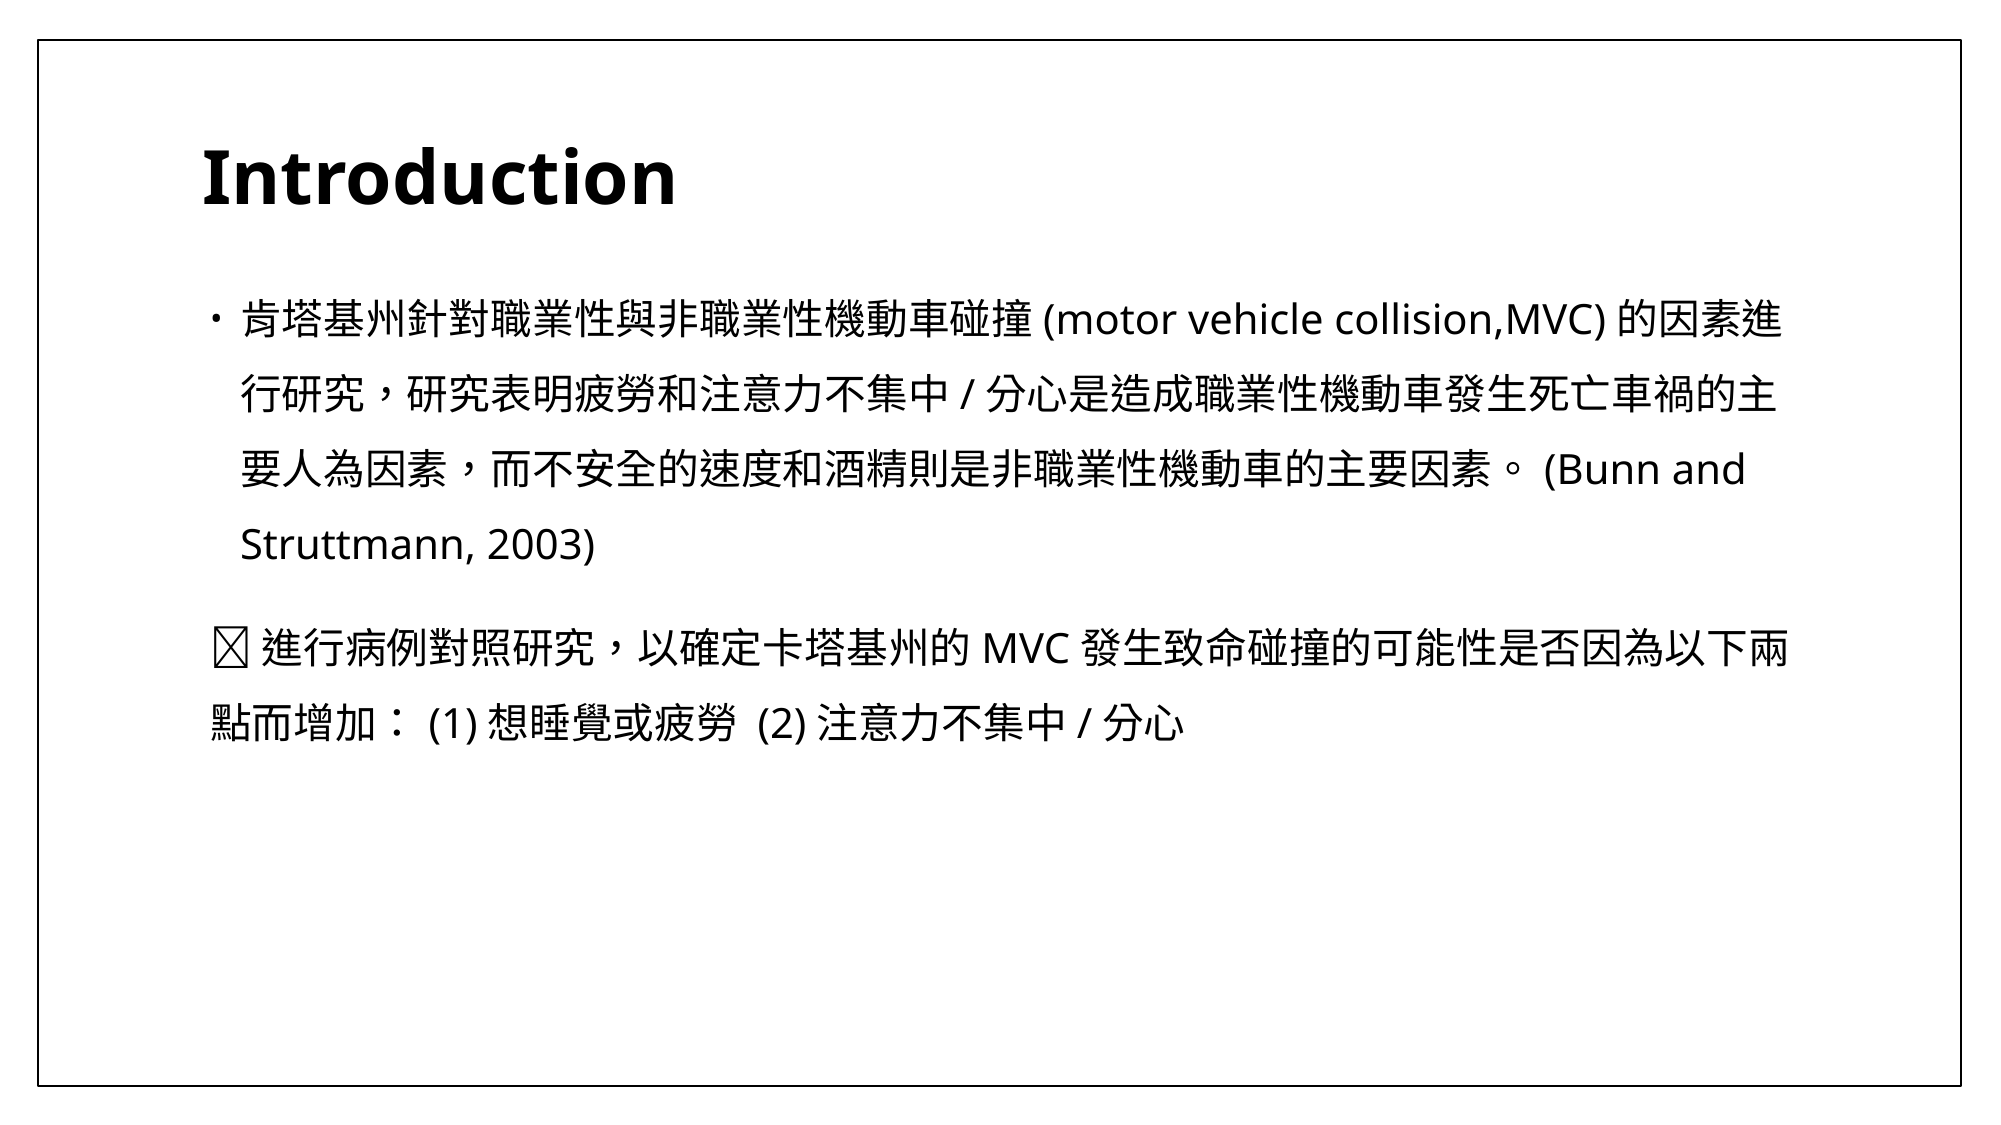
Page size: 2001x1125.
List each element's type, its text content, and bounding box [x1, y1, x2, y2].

list 肯塔基州針對職業性與非職業性機動車碰撞(motor vehicle collision,MVC)的因素進行研究，研究表明疲勞和注意力不集中/分心是造成職業性機動車發生死亡車禍的主要人為因素，而不安全的速度和酒精則是非職業性機動車的主要因素。(Bunn and Struttmann, 2003) 進行病例對照研究，以確定卡塔基州的MVC發生致命碰撞的可能性是否因為以下兩點而增加：(1)想睡覺或疲勞 (2)注意力不集中/分心 [187, 260, 1808, 1000]
title Introduction [187, 99, 1808, 260]
